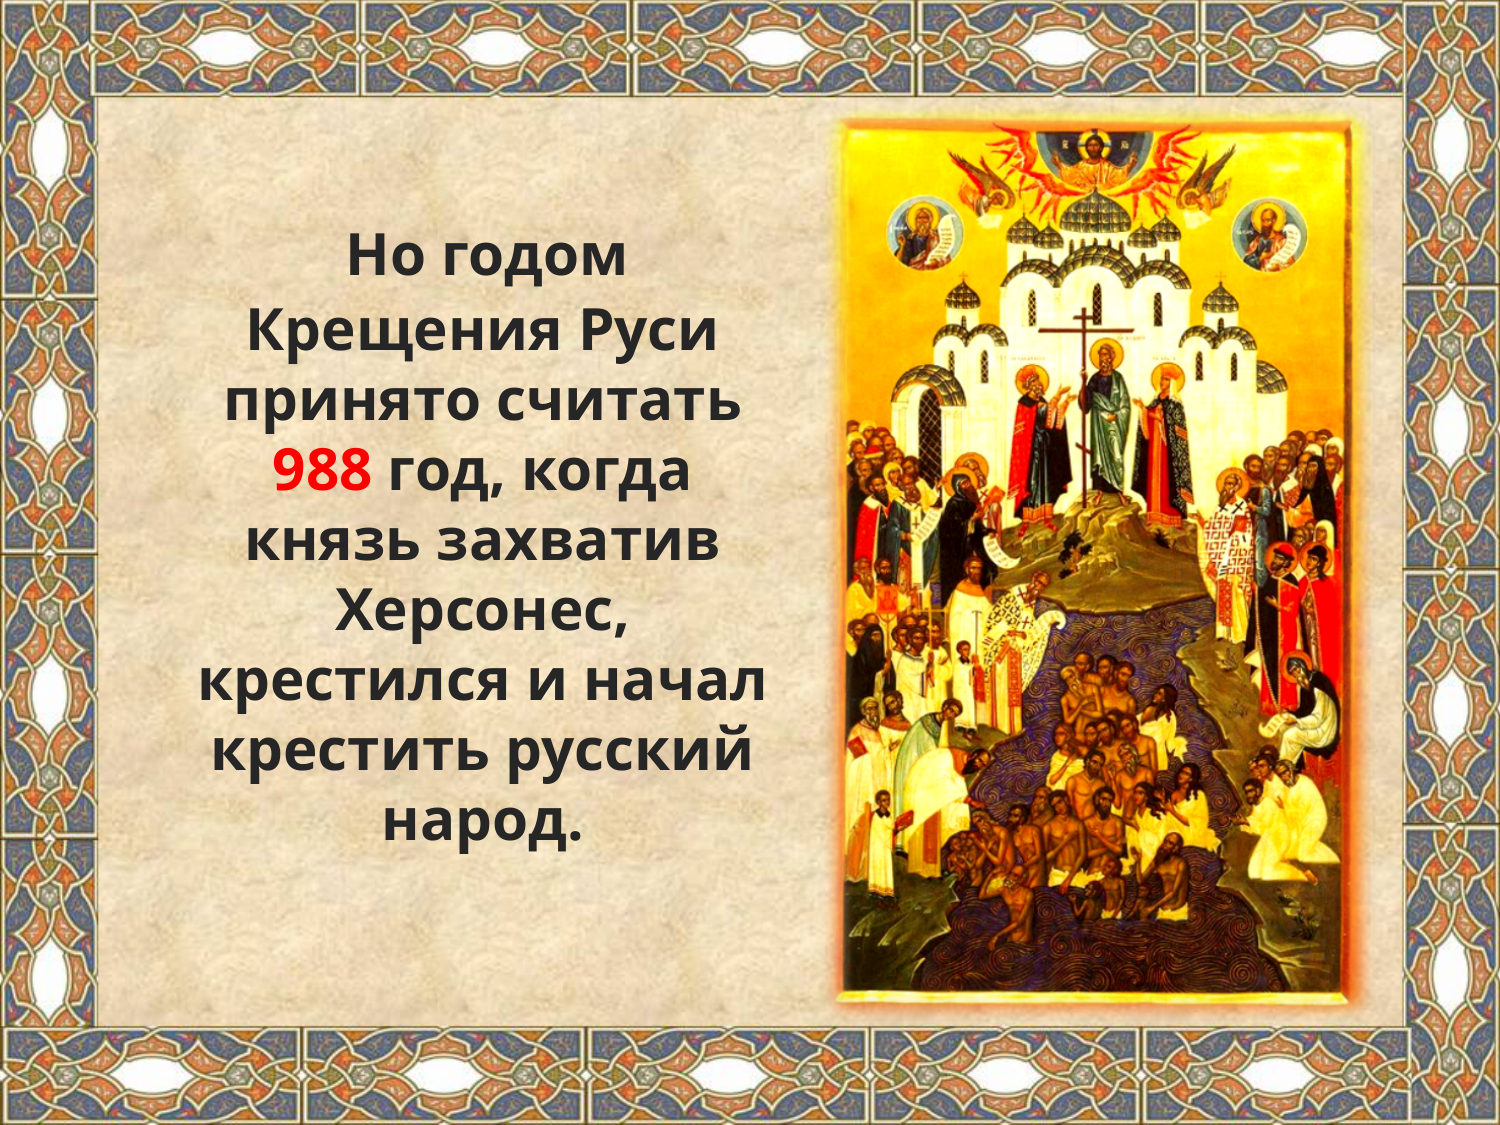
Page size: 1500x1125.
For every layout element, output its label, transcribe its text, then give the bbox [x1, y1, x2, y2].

picture [0, 0, 1500, 1125]
list Но годом Крещения Руси принято считать 988 год, когда князь захватив Херсонес, крестился и начал крестить русский народ. [111, 184, 798, 928]
